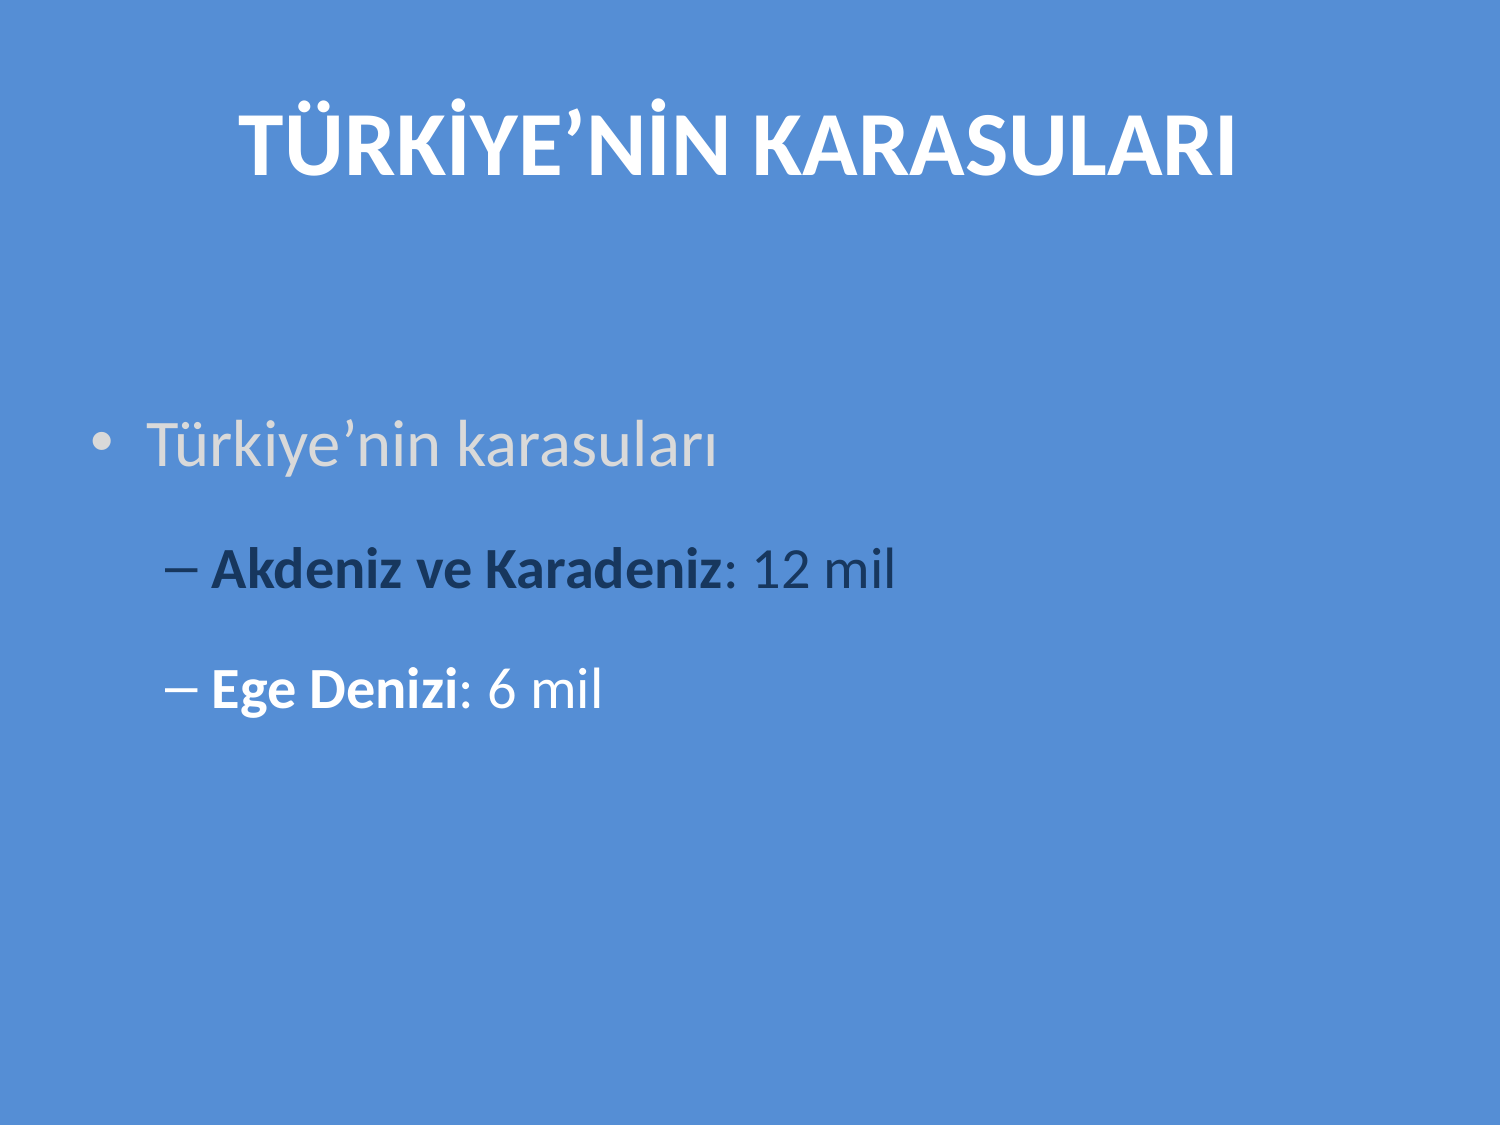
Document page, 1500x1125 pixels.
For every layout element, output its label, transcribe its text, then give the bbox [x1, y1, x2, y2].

title TÜRKİYE’NİN KARASULARI [75, 45, 1425, 233]
list Türkiye’nin karasuları Akdeniz ve Karadeniz: 12 mil Ege Denizi: 6 mil [75, 262, 1425, 1071]
